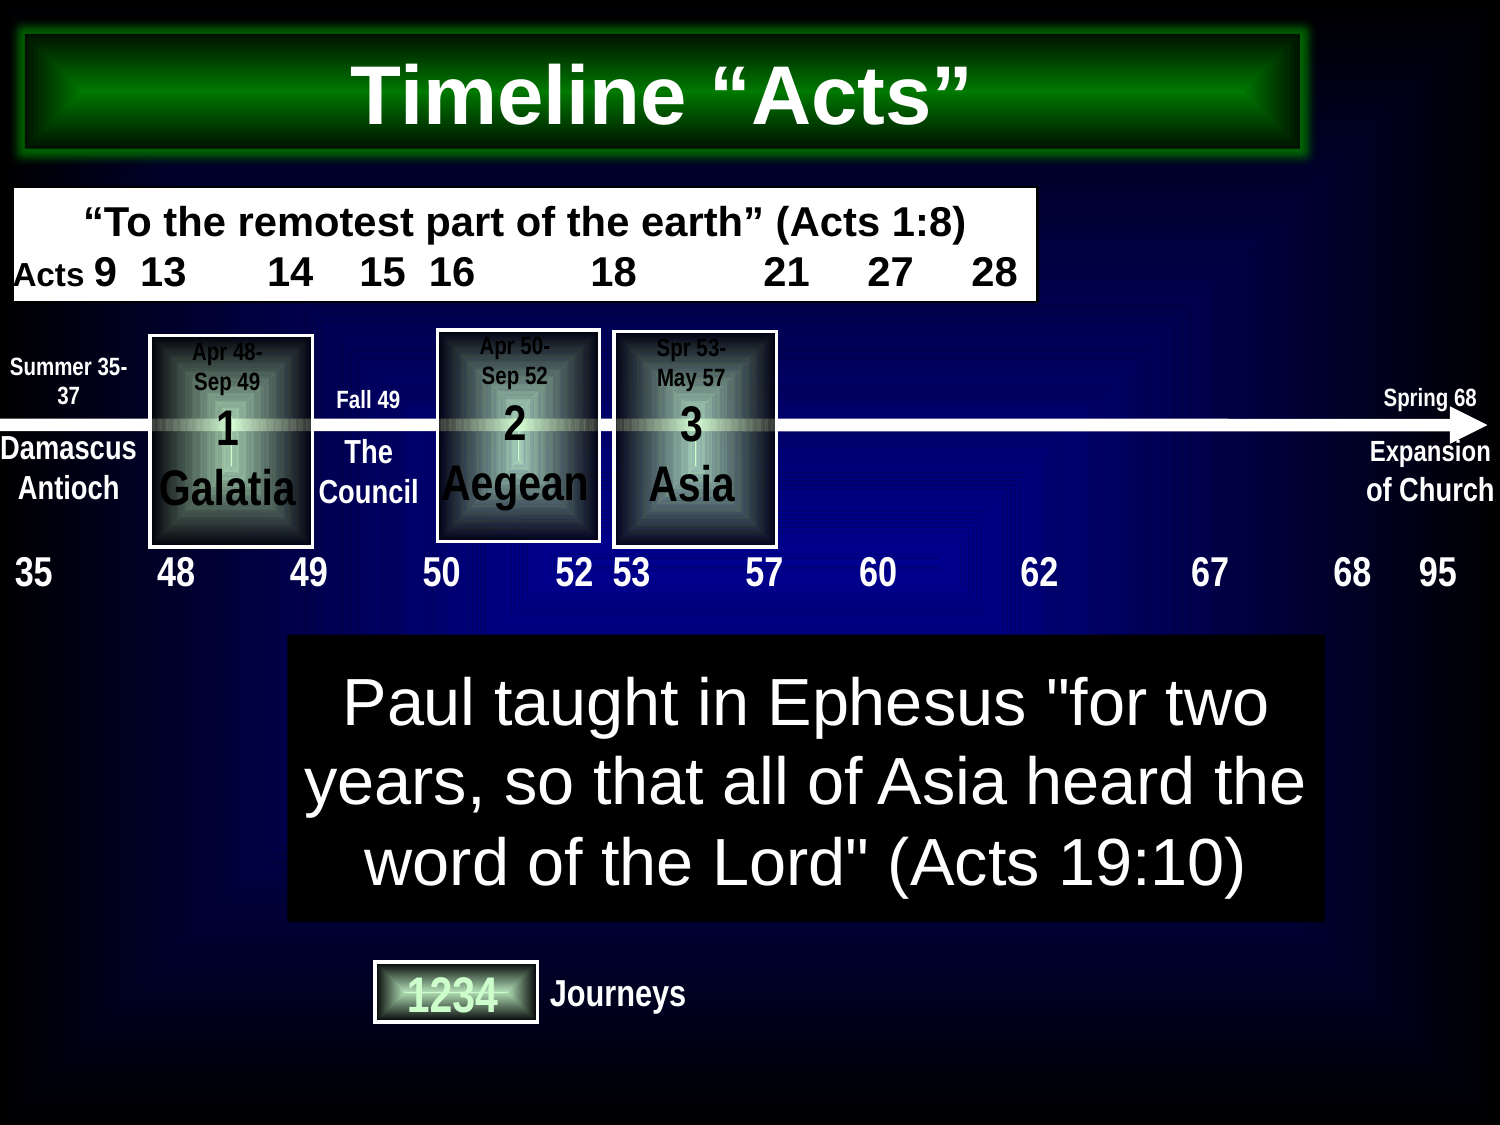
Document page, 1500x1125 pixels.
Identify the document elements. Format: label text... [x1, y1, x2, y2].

text_box Apr 50- Sep 52 2 Aegean [437, 329, 600, 542]
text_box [374, 961, 813, 1023]
text_box Fall 49 The Council [313, 426, 437, 511]
text_box Paul taught in Ephesus "for two years, so that all of Asia heard the word of the Lord" (Acts 19:10) [287, 634, 1325, 923]
text_box Fall 49 The Council [313, 383, 437, 424]
text_box 35 48 49 50 52 53 57 60 62 67 68 95 [0, 537, 1500, 603]
text_box Timeline “Acts” [24, 33, 1300, 149]
text_box “To the remotest part of the earth” (Acts 1:8) Acts 9 13 14 15 16 18 21 27 28 [12, 187, 1038, 303]
text_box Spring 68 Expansion of Church [1360, 381, 1500, 508]
text_box Apr 48- Sep 49 1 Galatia [149, 335, 313, 547]
text_box Summer 35- 37 Damascus Antioch [0, 349, 150, 507]
text_box Spr 53- May 57 3 Asia [613, 331, 777, 548]
